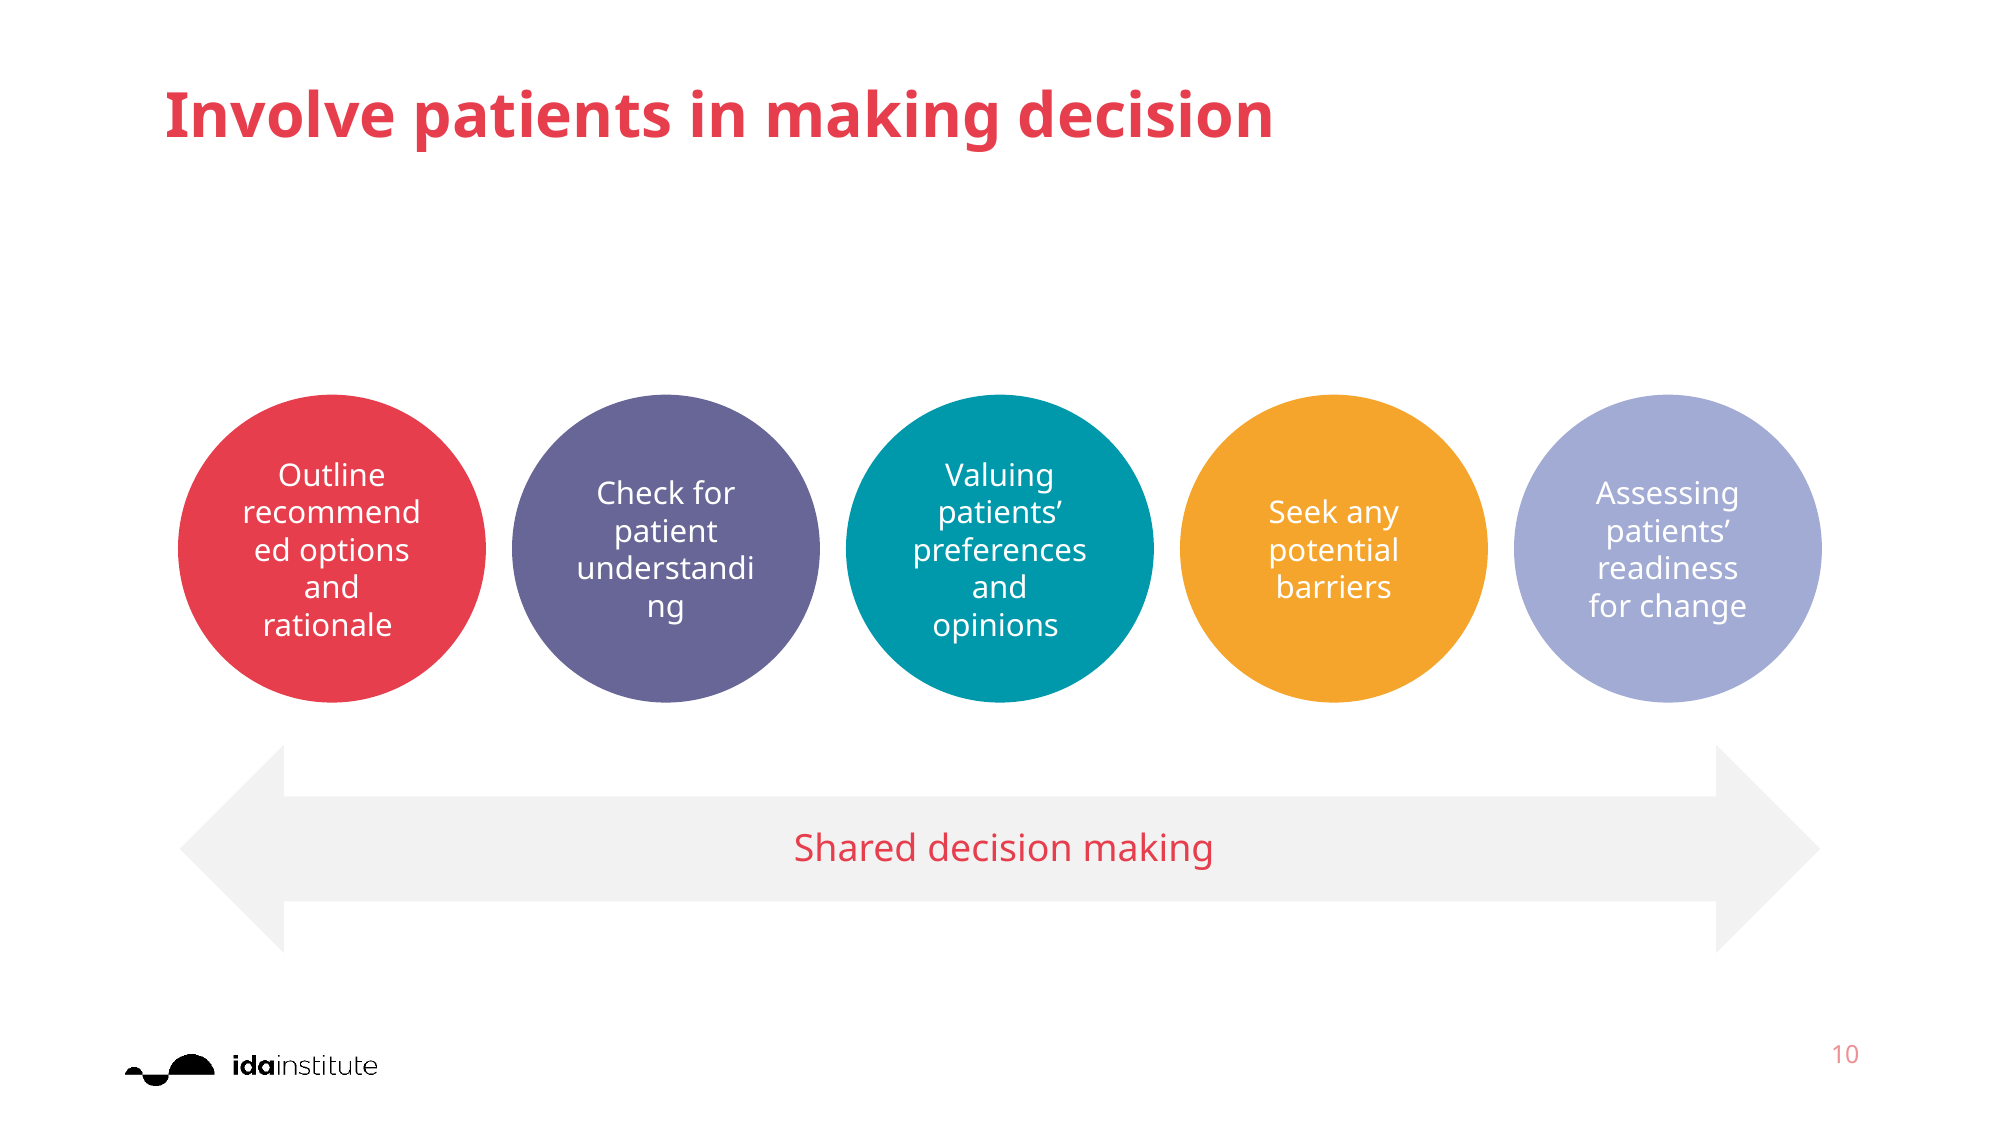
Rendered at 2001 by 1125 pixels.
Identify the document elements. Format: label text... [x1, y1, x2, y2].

text_box Assessing patients’ readiness for change [1512, 393, 1823, 704]
text_box [176, 739, 1824, 959]
text_box Valuing patients’ preferences and opinions [844, 393, 1155, 704]
text_box Outline recommended options and rationale [176, 393, 487, 704]
text_box Check for patient understanding [510, 393, 821, 704]
text_box Shared decision making [779, 816, 1230, 877]
picture [125, 1054, 377, 1086]
slide_number 10 [1424, 1025, 1875, 1086]
text_box Involve patients in making decision [150, 69, 1876, 164]
text_box Seek any potential barriers [1178, 393, 1489, 704]
